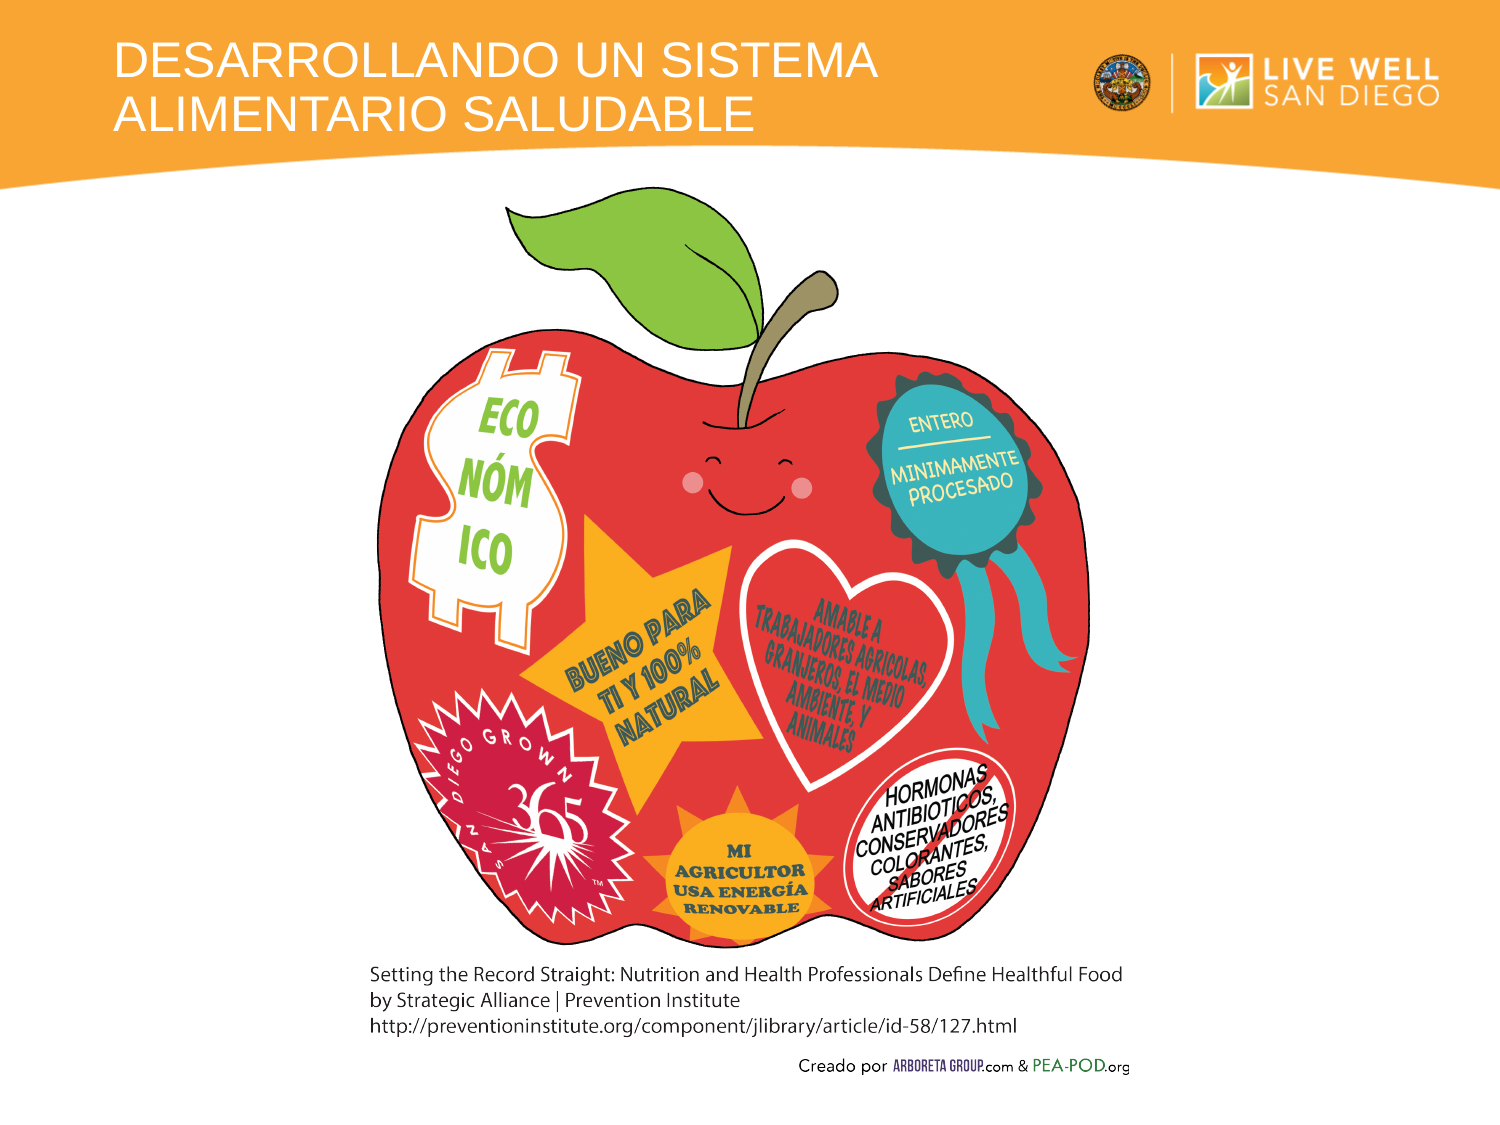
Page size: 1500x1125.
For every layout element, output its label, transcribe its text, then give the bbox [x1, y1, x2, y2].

picture [0, 0, 1500, 1125]
title Desarrollando un sistema alimentario saludable [113, 27, 1052, 150]
